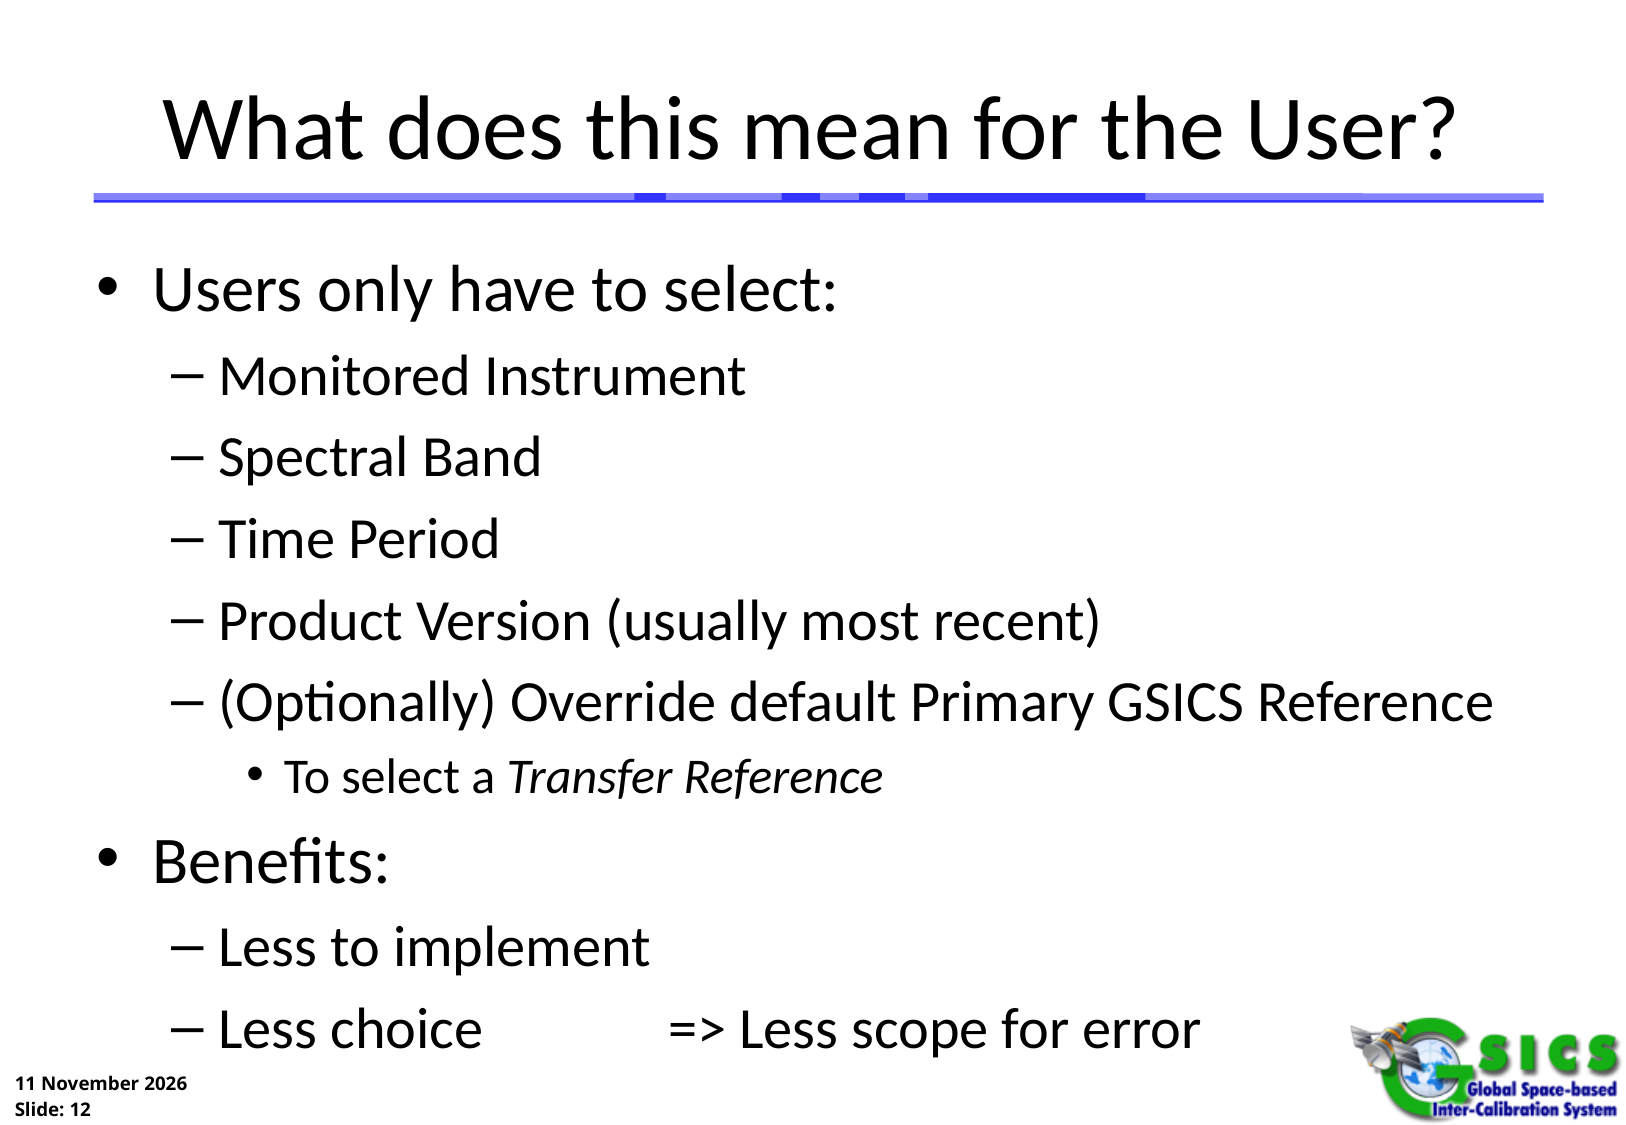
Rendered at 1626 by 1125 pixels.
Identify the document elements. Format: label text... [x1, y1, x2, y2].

list Users only have to select: Monitored Instrument Spectral Band Time Period Product Version (usually most recent) (Optionally) Override default Primary GSICS Reference To select a Transfer Reference Benefits: Less to implement Less choice => Less scope for error [80, 237, 1544, 981]
picture [1343, 1010, 1625, 1125]
title What does this mean for the User? [80, 44, 1544, 202]
